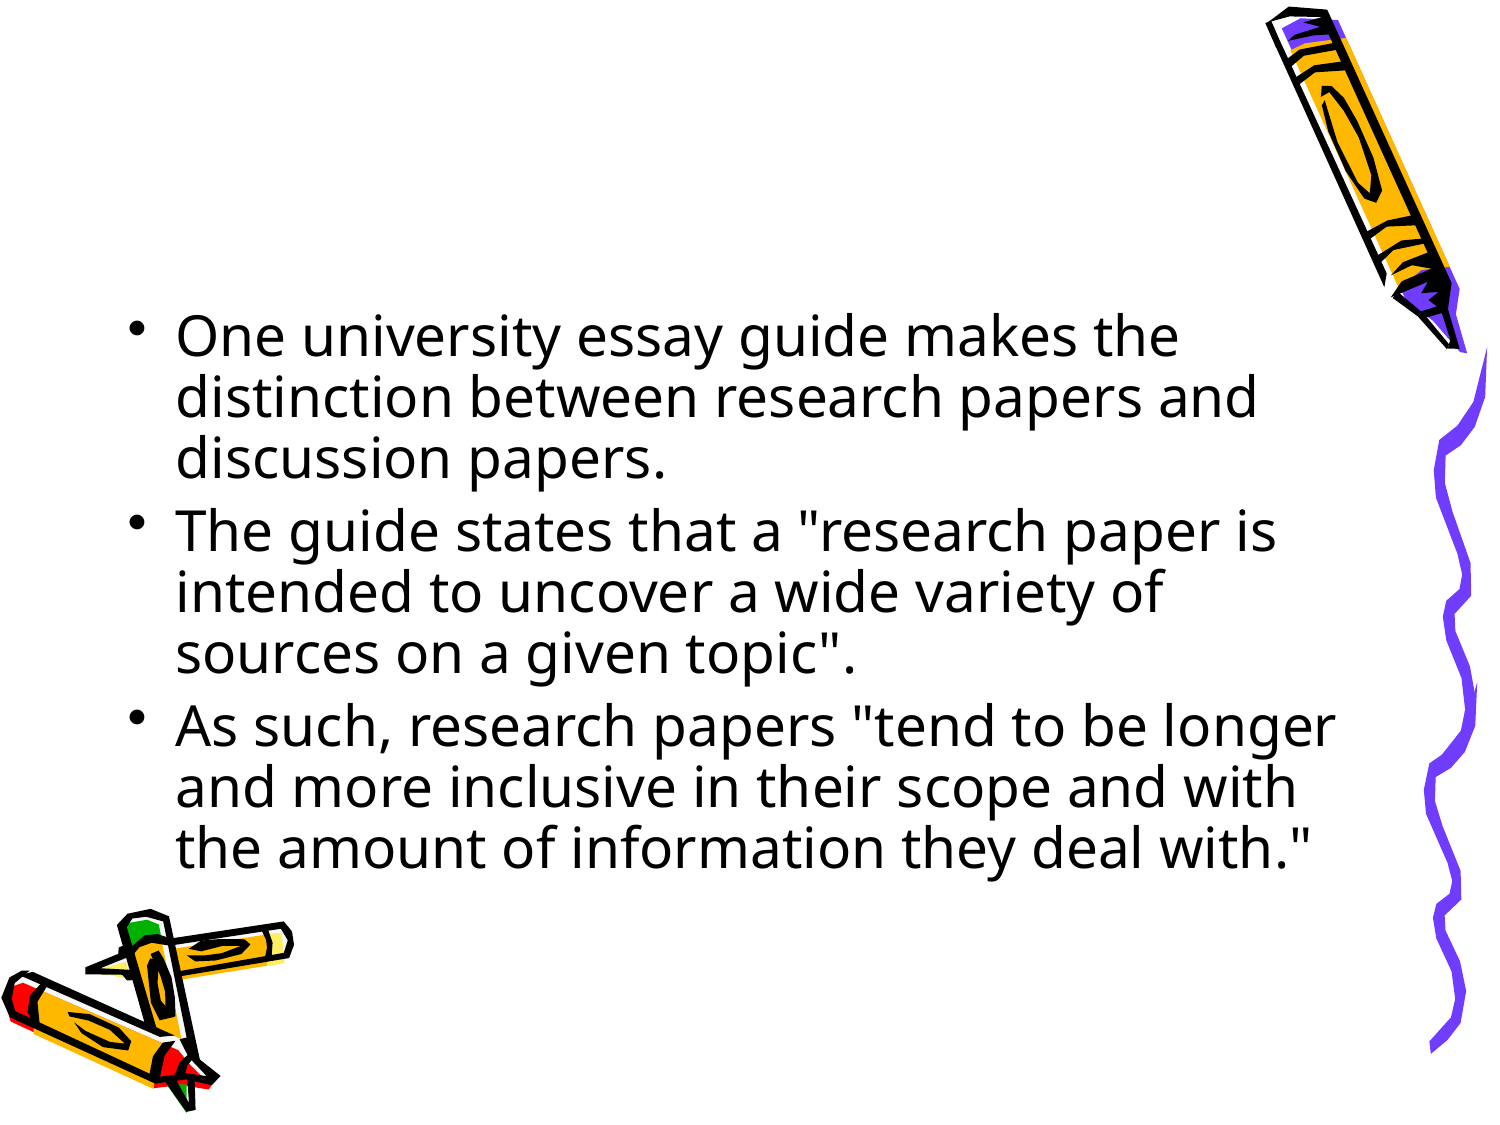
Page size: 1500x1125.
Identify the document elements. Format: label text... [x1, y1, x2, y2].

list One university essay guide makes the distinction between research papers and discussion papers. The guide states that a "research paper is intended to uncover a wide variety of sources on a given topic". As such, research papers "tend to be longer and more inclusive in their scope and with the amount of information they deal with." [112, 299, 1376, 901]
